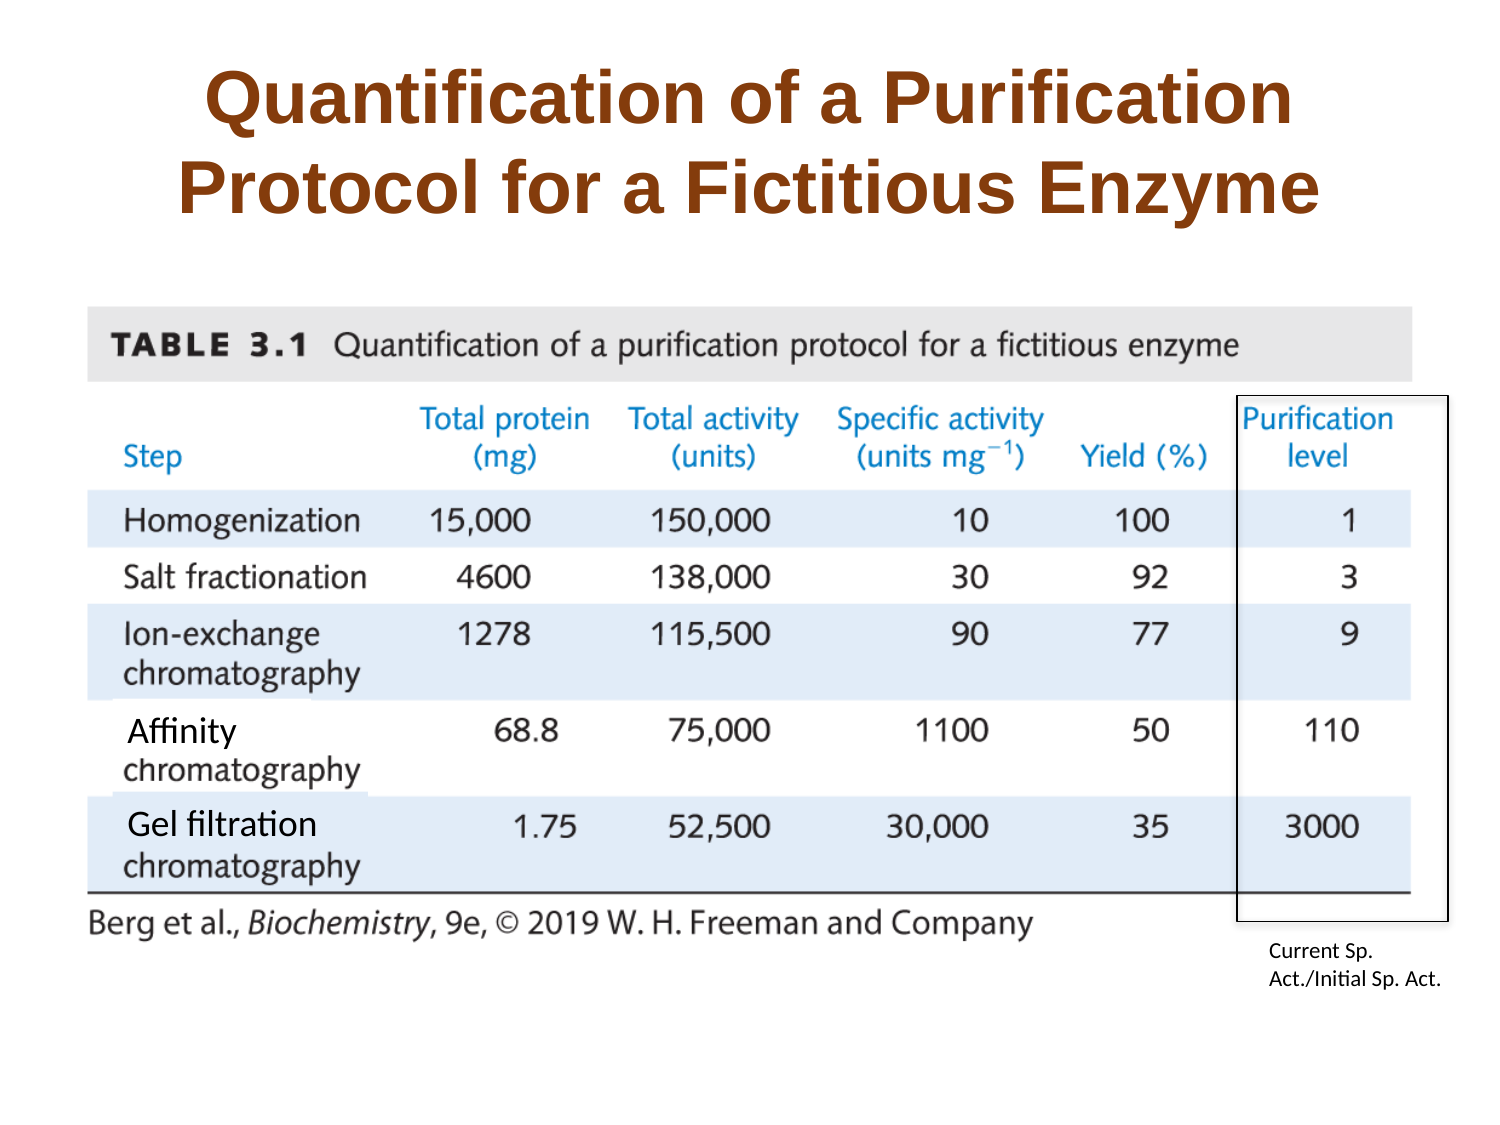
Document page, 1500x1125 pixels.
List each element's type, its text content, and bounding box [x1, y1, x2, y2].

text_box [1420, 395, 1449, 922]
title Quantification of a Purification Protocol for a Fictitious Enzyme [75, 45, 1425, 233]
picture [84, 303, 1416, 946]
text_box Current Sp. Act./Initial Sp. Act. [1254, 928, 1461, 998]
